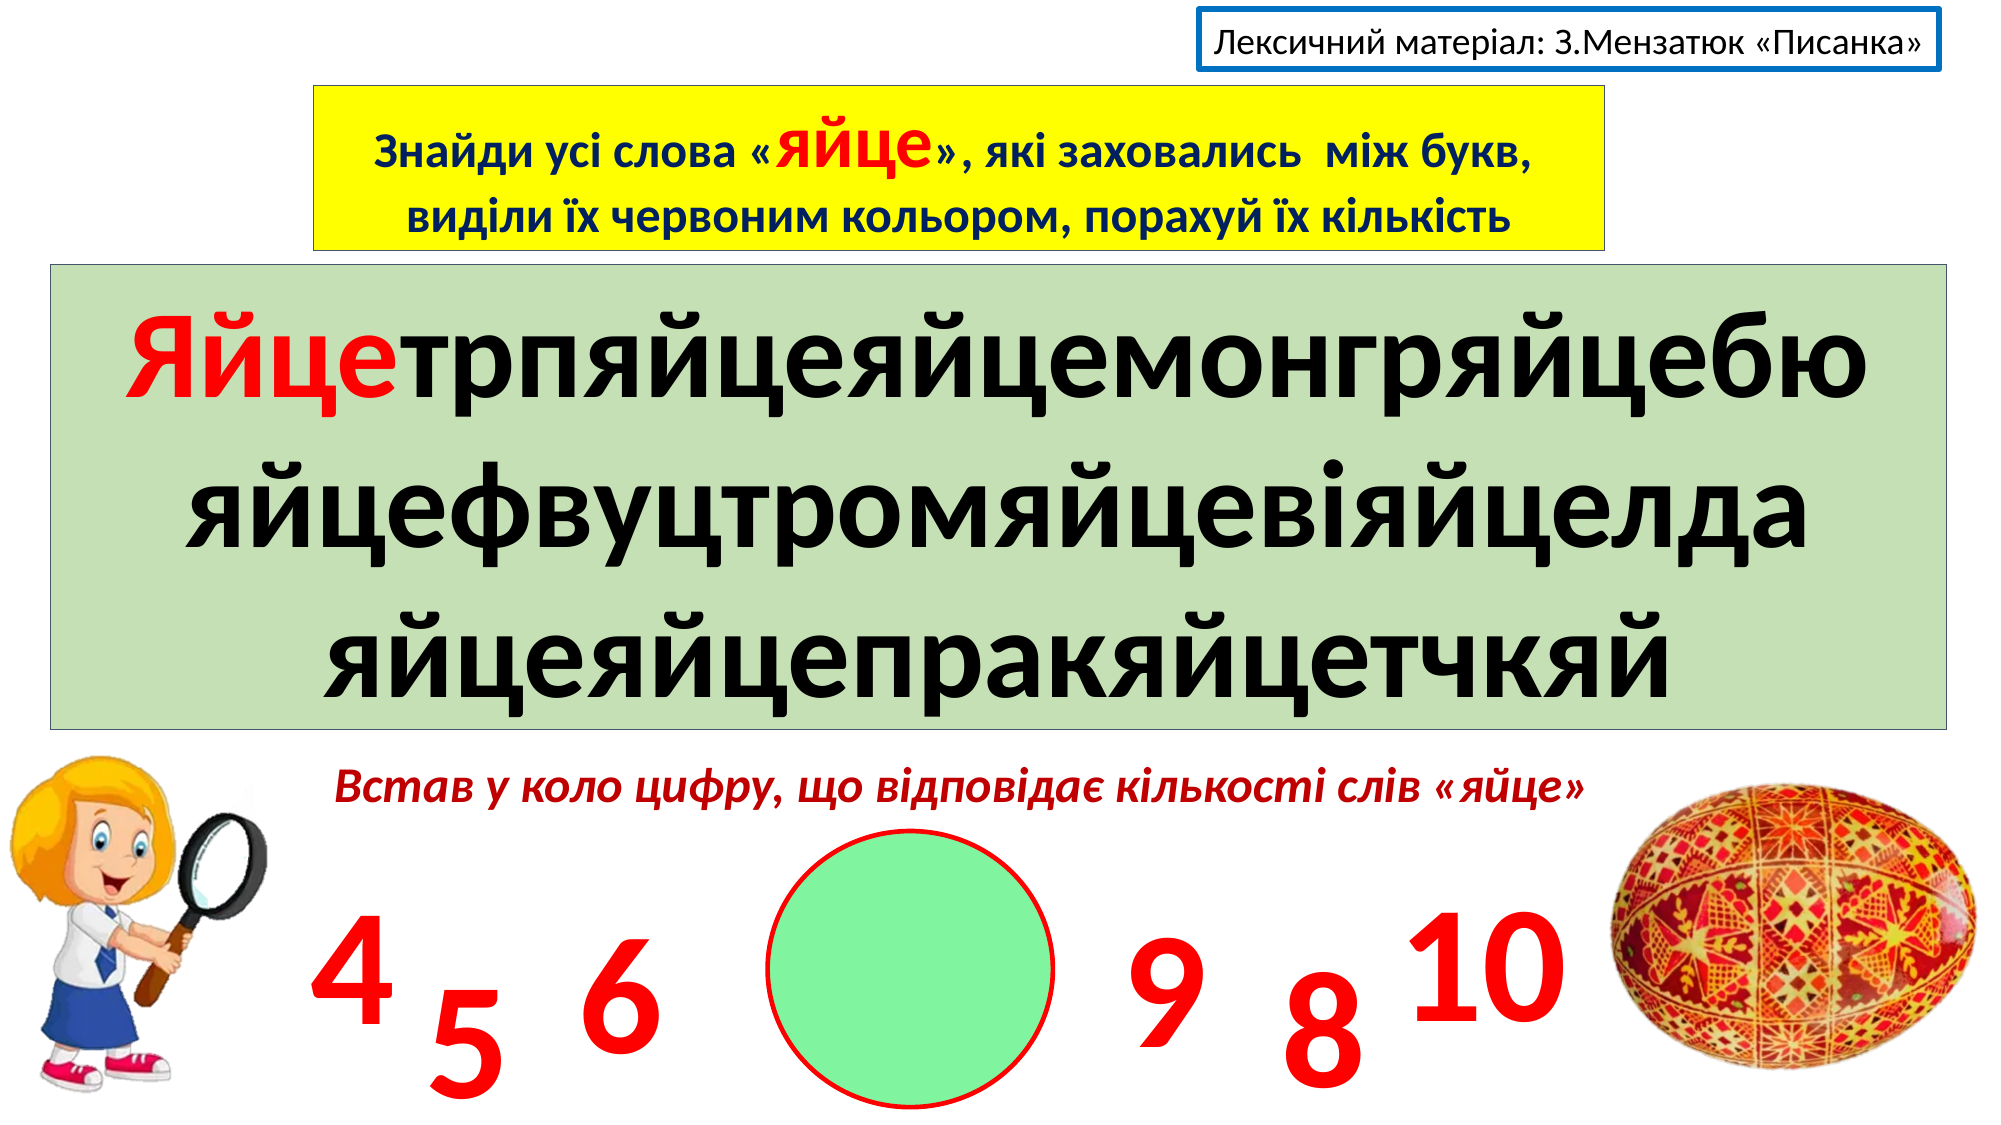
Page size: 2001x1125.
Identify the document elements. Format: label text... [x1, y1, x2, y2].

text_box Знайди усі слова «яйце», які заховались між букв, виділи їх червоним кольором, порахуй їх кількість [313, 85, 1605, 251]
text_box 6 [564, 879, 679, 1095]
picture [0, 728, 322, 1119]
text_box 4 [322, 850, 410, 1066]
text_box 10 [1383, 847, 1583, 1063]
text_box 5 [410, 924, 526, 1125]
text_box [766, 829, 1054, 1109]
picture [1583, 736, 2000, 1113]
text_box Лексичний матеріал: З.Мензатюк «Писанка» [1198, 9, 1940, 69]
text_box Яйцетрпяйцеяйцемонгряйцебю яйцефвуцтромяйцевіяйцелда яйцеяйцепракяйцетчкяй [50, 264, 1947, 730]
text_box Встав у коло цифру, що відповідає кількості слів «яйце» [322, 744, 1605, 820]
text_box 9 [1108, 873, 1223, 1089]
text_box 8 [1266, 913, 1382, 1125]
